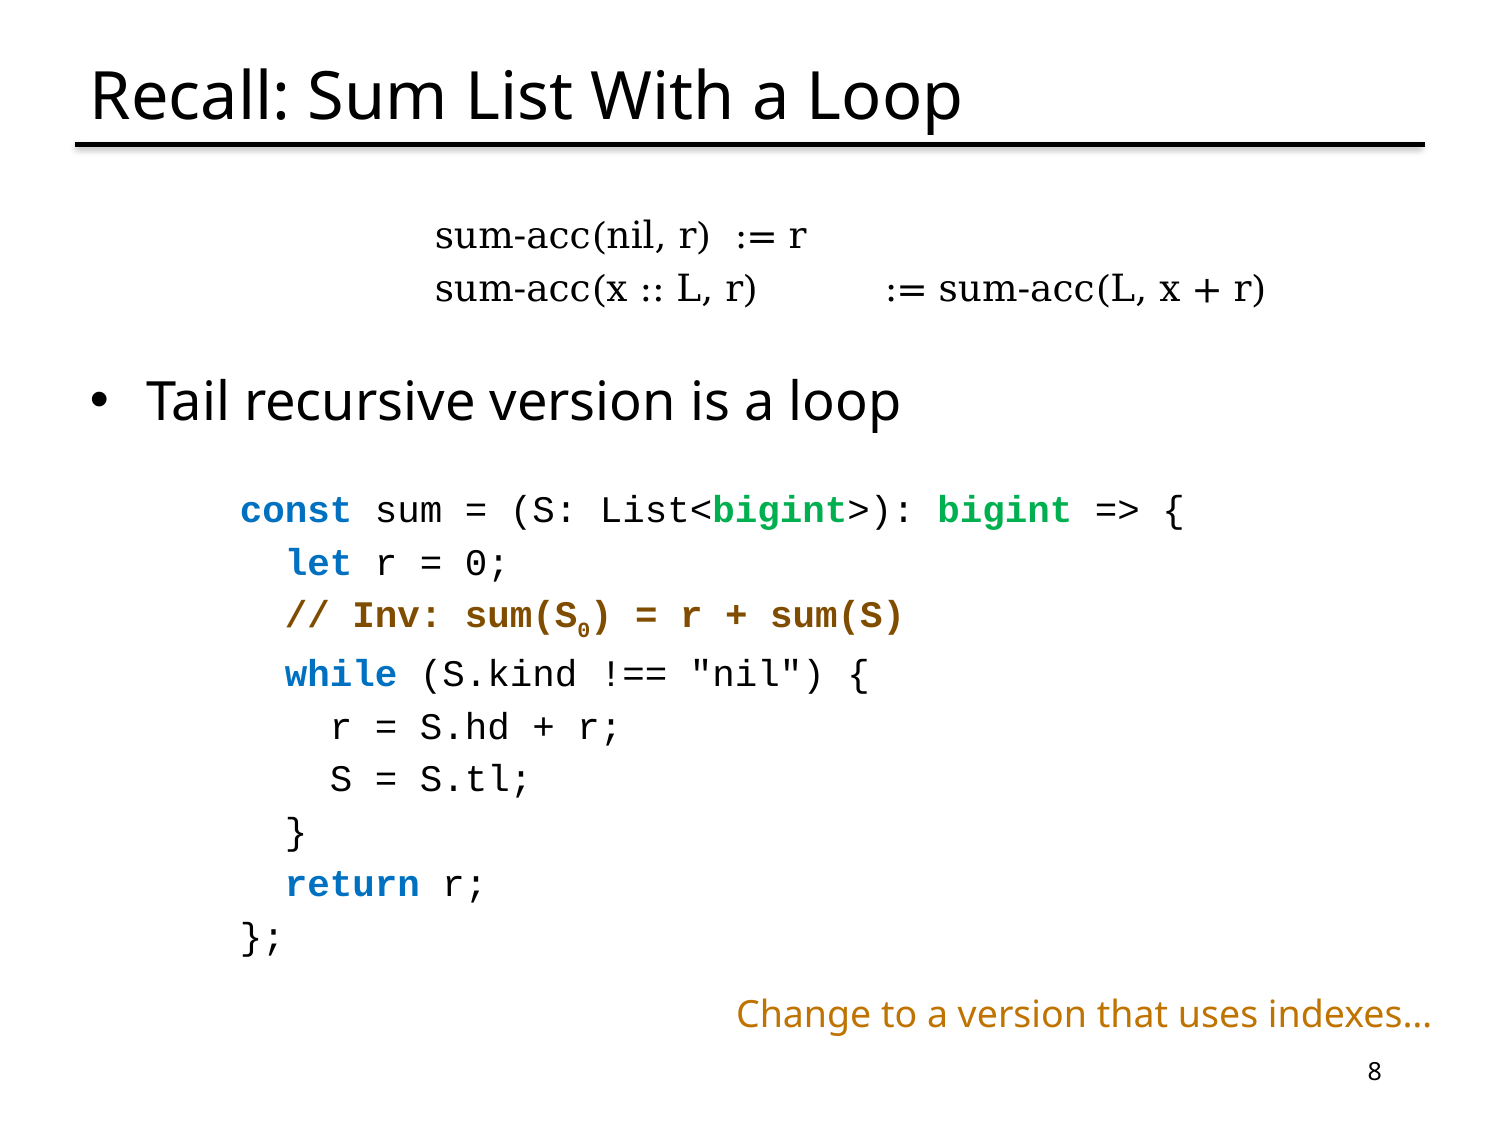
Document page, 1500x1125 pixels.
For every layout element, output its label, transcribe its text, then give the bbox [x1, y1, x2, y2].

title Recall: Sum List With a Loop [75, 45, 1425, 145]
slide_number 8 [1059, 1042, 1397, 1103]
list sum-acc(nil, r) := r sum-acc(x :: L, r) := sum-acc(L, x + r) Tail recursive version is a loop const sum = (S: List<bigint>): bigint => { let r = 0; // Inv: sum(S0) = r + sum(S) while (S.kind !== "nil") { r = S.hd + r; S = S.tl; } return r; }; [75, 204, 1425, 1048]
text_box Change to a version that uses indexes… [721, 982, 1448, 1043]
